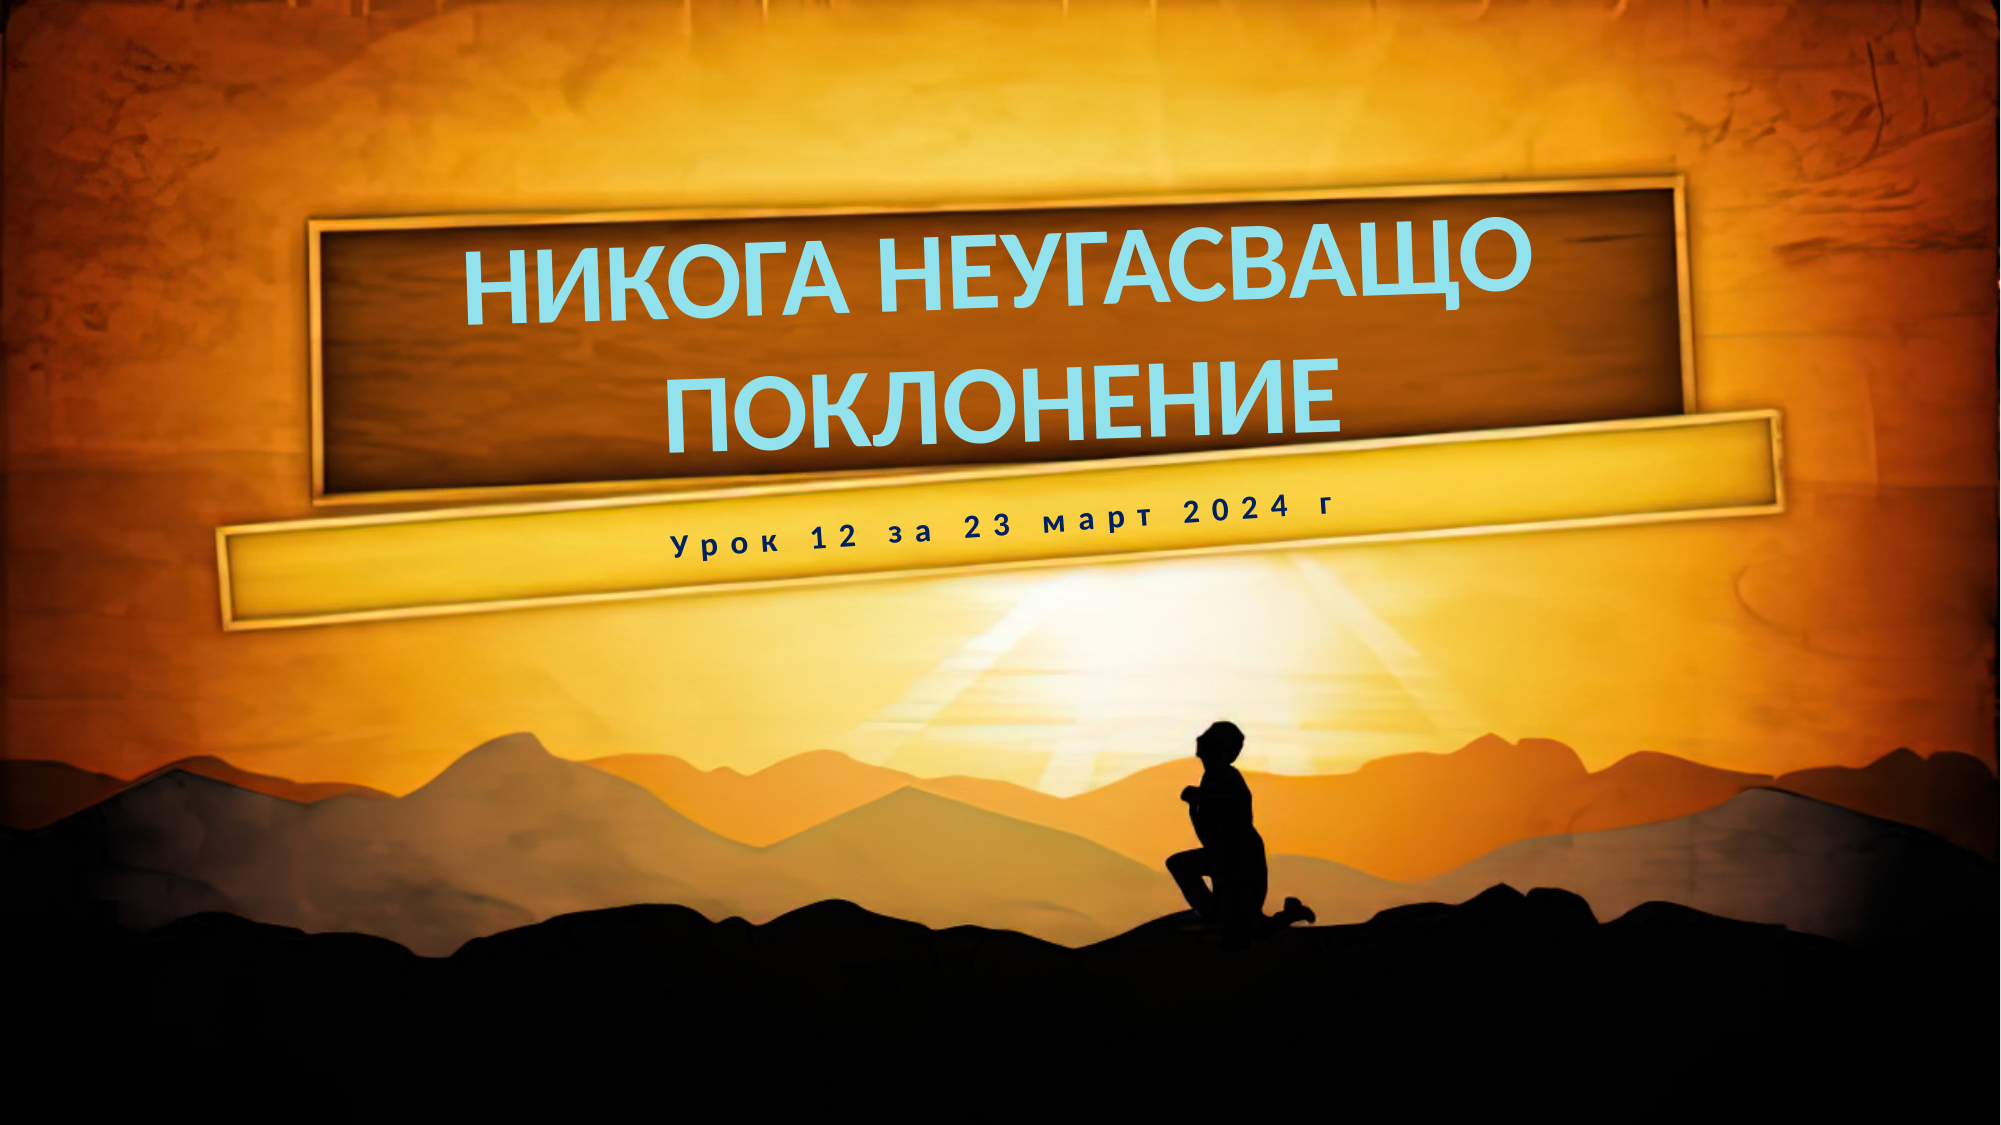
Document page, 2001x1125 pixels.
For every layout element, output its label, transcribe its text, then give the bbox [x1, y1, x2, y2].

text_box Урок 12 за 23 март 2024 г [230, 442, 1772, 603]
picture [0, 0, 2001, 1125]
text_box НИКОГА НЕУГАСВАЩО ПОКЛОНЕНИЕ [316, 163, 1684, 496]
